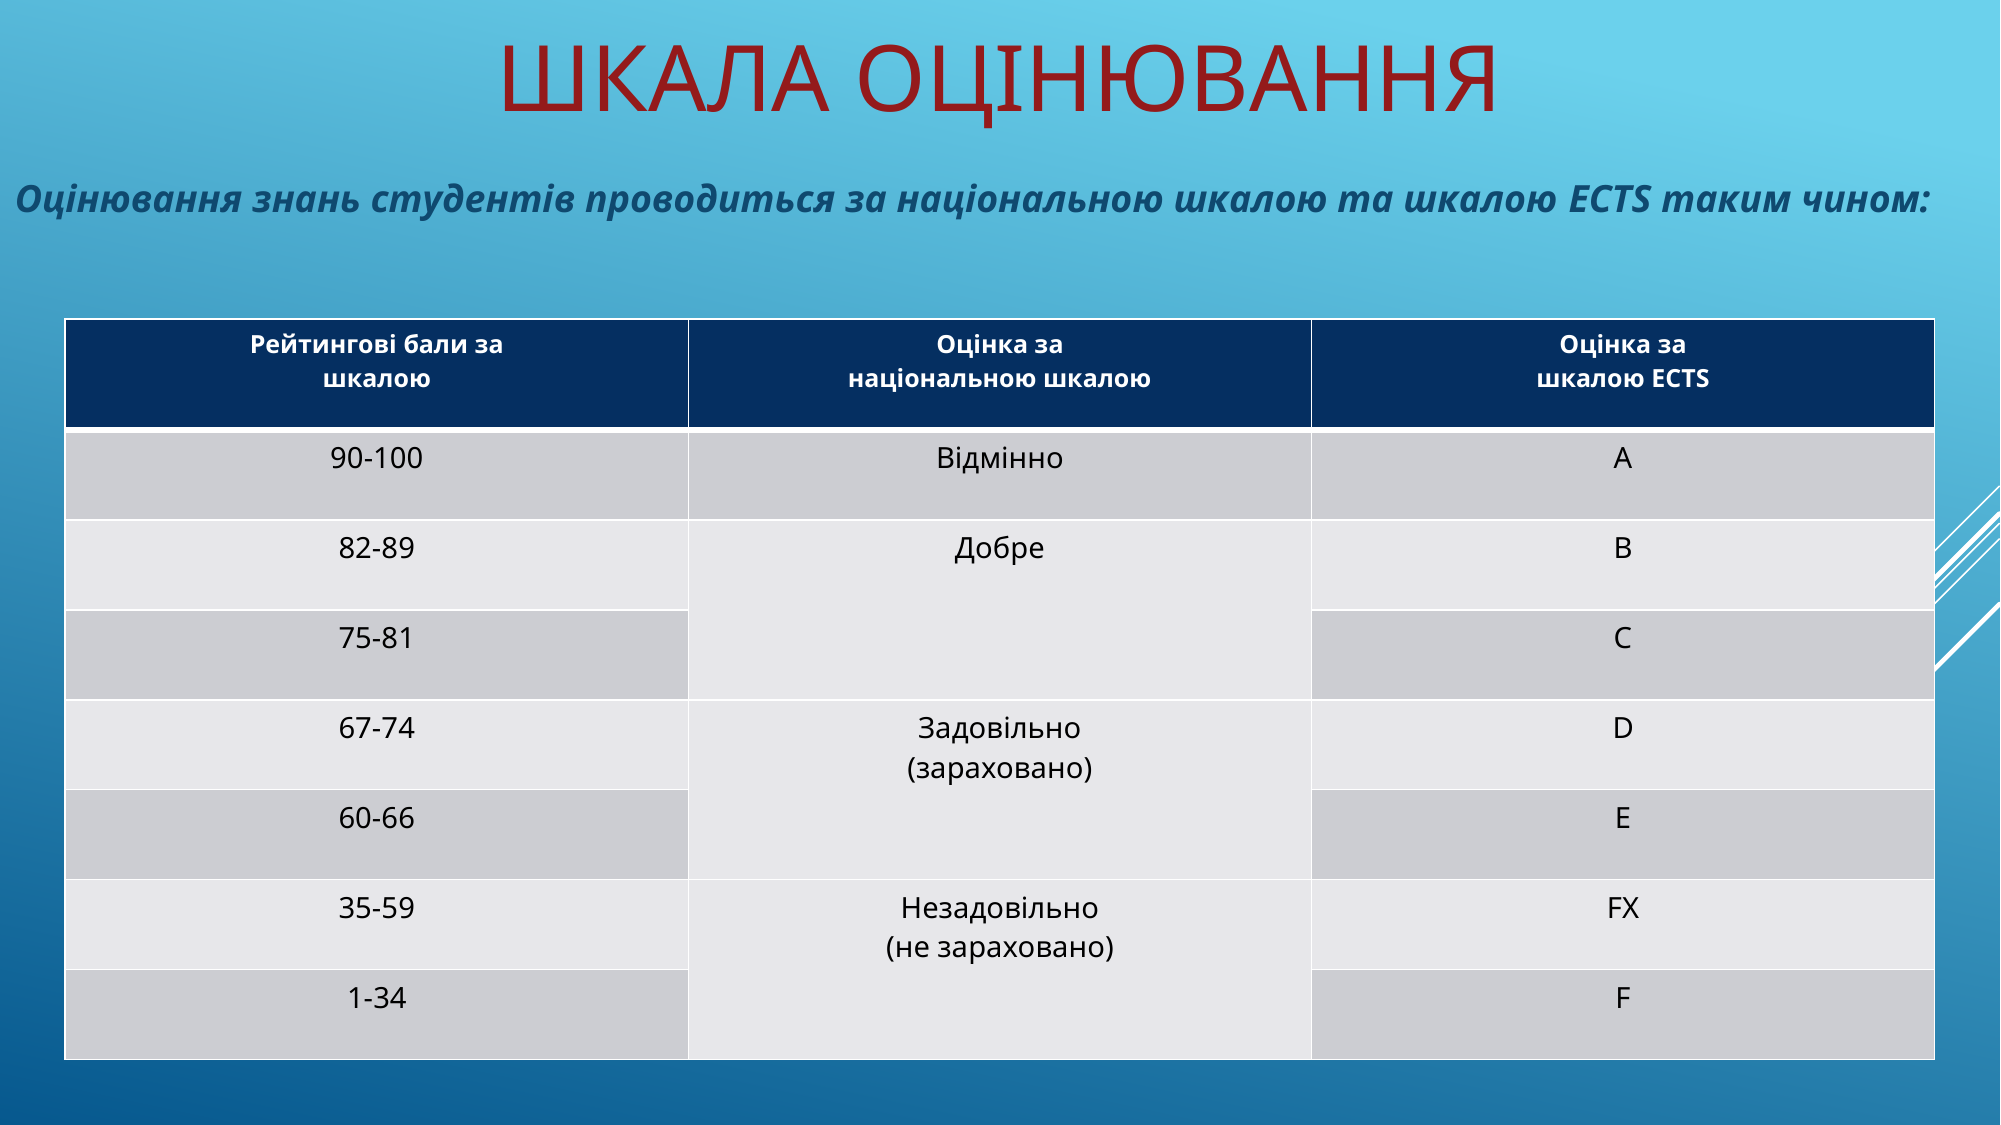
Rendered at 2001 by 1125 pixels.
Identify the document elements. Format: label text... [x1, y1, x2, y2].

table_cell Відмінно [689, 433, 1311, 519]
table_cell 67-74 [66, 701, 688, 789]
table_header Оцінка за шкалою ECTS [1312, 320, 1934, 427]
table_cell 75-81 [66, 611, 688, 699]
title ШКАЛА ОЦІНЮВАННЯ [0, 0, 2000, 150]
table_header Оцінка за національною шкалою [689, 320, 1311, 427]
table_cell 82-89 [66, 521, 688, 609]
table_cell D [1312, 701, 1934, 789]
table_cell 1-34 [66, 970, 688, 1059]
table_cell 60-66 [66, 790, 688, 879]
table_cell Е [1312, 790, 1934, 879]
table_cell Добре [689, 521, 1311, 699]
table_cell 90-100 [66, 433, 688, 519]
table_header Рейтингові бали за шкалою [66, 320, 688, 427]
table_cell С [1312, 611, 1934, 699]
text_box Оцінювання знань студентів проводиться за національною шкалою та шкалою ECTS таким чином: [0, 167, 1975, 228]
table_cell FX [1312, 880, 1934, 969]
table_cell А [1312, 433, 1934, 519]
table_cell Задовільно (зараховано) [689, 701, 1311, 879]
table_cell F [1312, 970, 1934, 1059]
table_cell В [1312, 521, 1934, 609]
table_cell Незадовільно (не зараховано) [689, 880, 1311, 1059]
table_cell 35-59 [66, 880, 688, 969]
